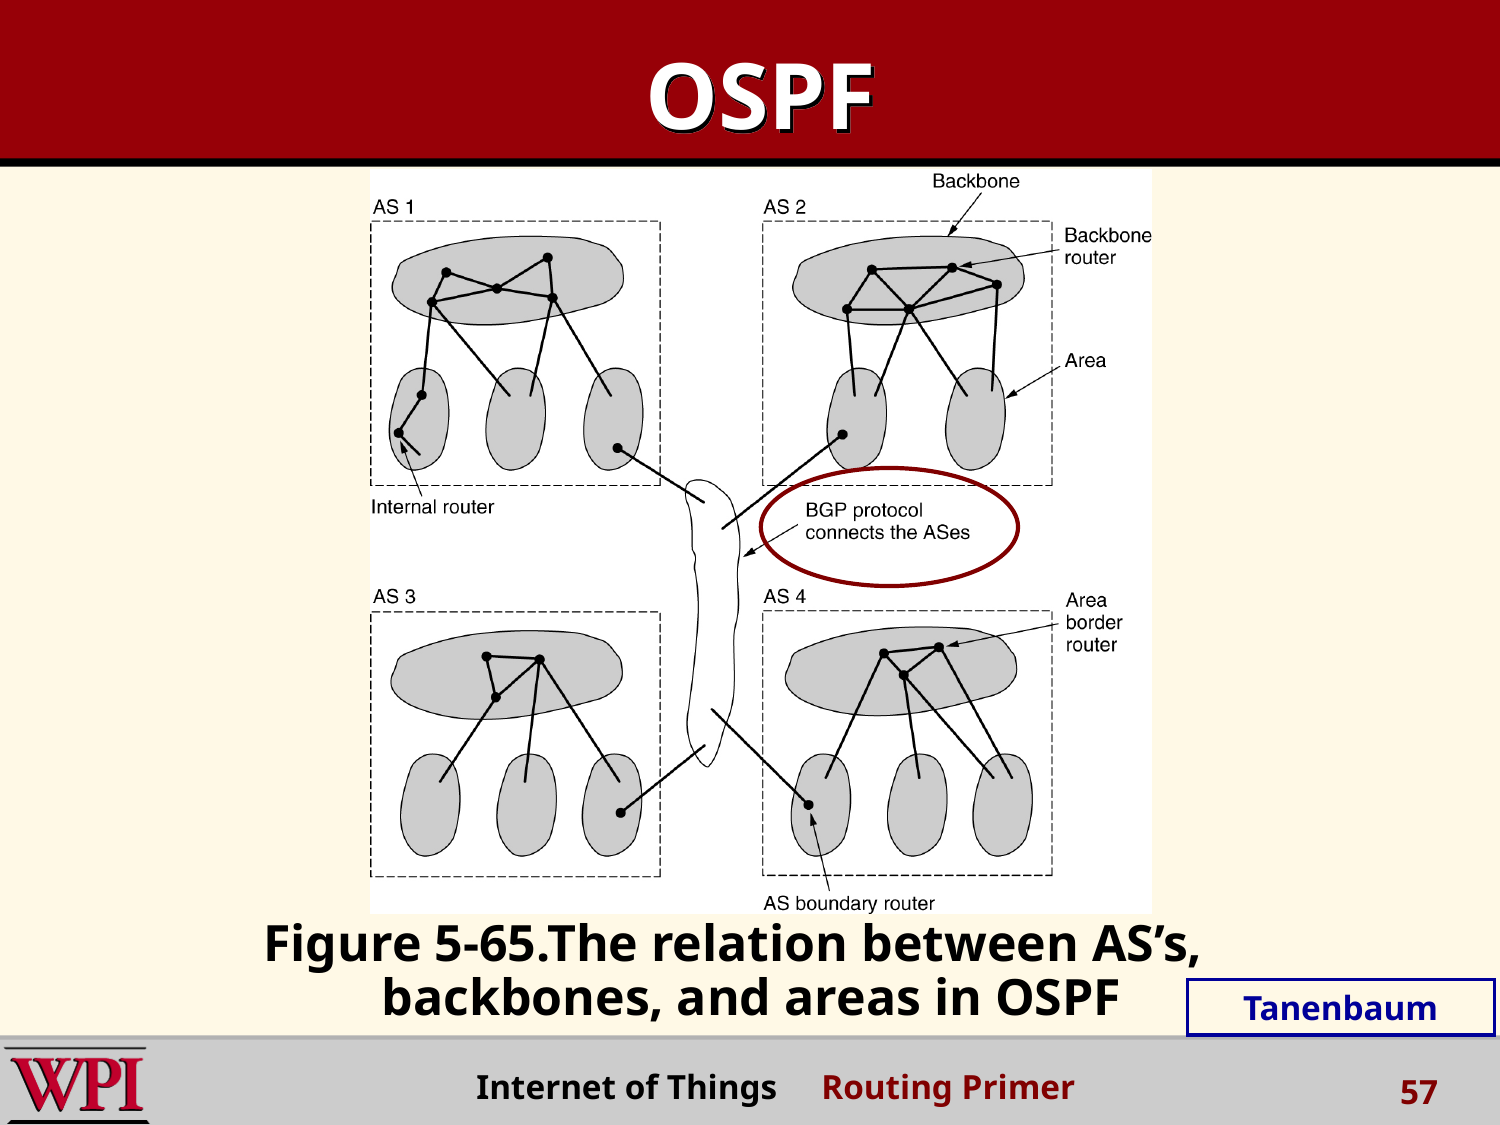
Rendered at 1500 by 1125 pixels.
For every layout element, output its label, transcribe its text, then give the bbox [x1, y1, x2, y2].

title OSPF [241, 50, 1280, 126]
slide_number 57 [1344, 1063, 1495, 1102]
list Figure 5-65.The relation between AS’s, backbones, and areas in OSPF [182, 910, 1284, 1024]
text_box Tanenbaum [1187, 979, 1495, 1035]
picture [0, 1040, 1500, 1125]
picture [0, 0, 1500, 158]
picture [0, 167, 1500, 1035]
